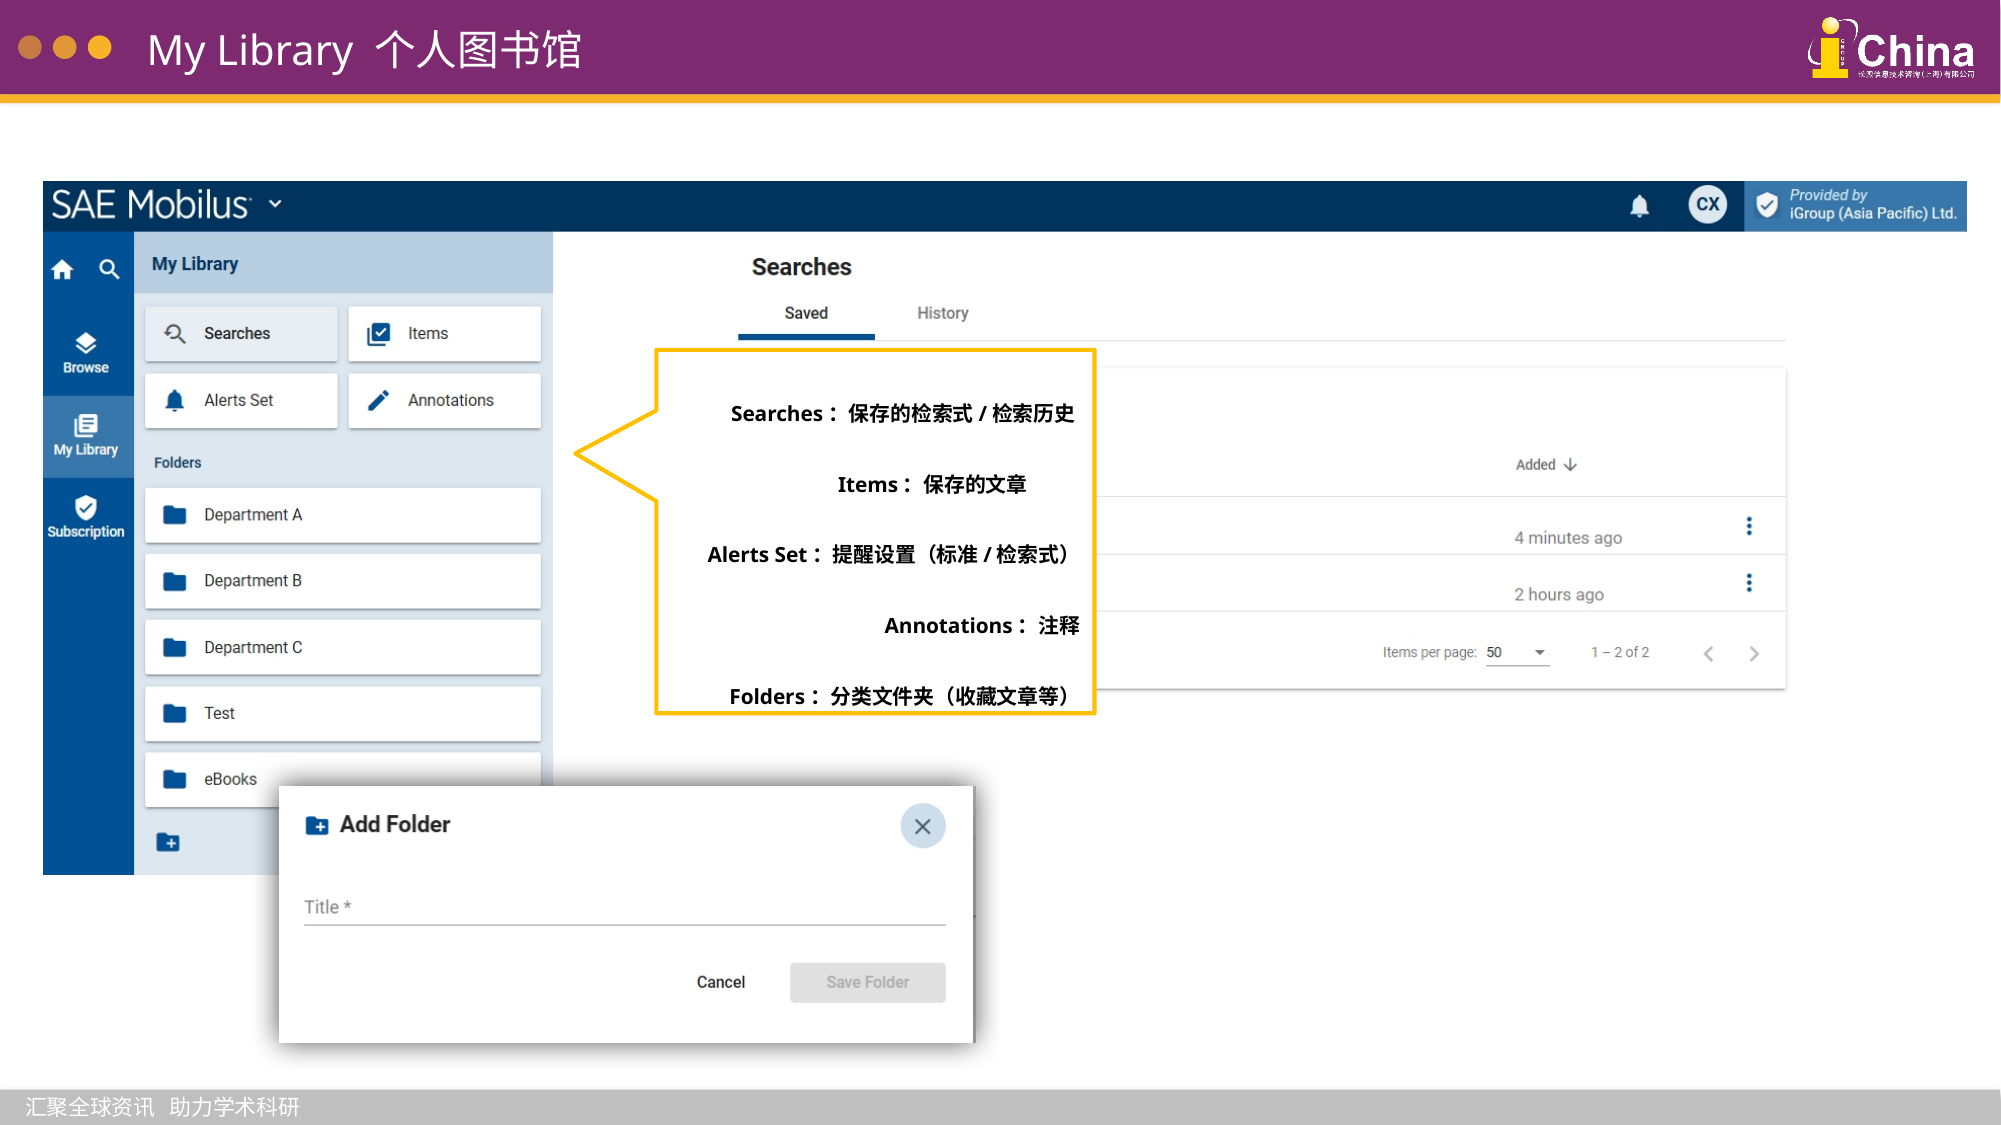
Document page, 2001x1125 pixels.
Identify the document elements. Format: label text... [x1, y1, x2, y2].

picture [42, 181, 1967, 1044]
picture [1805, 15, 1976, 79]
text_box My Library 个人图书馆 [131, 16, 598, 82]
